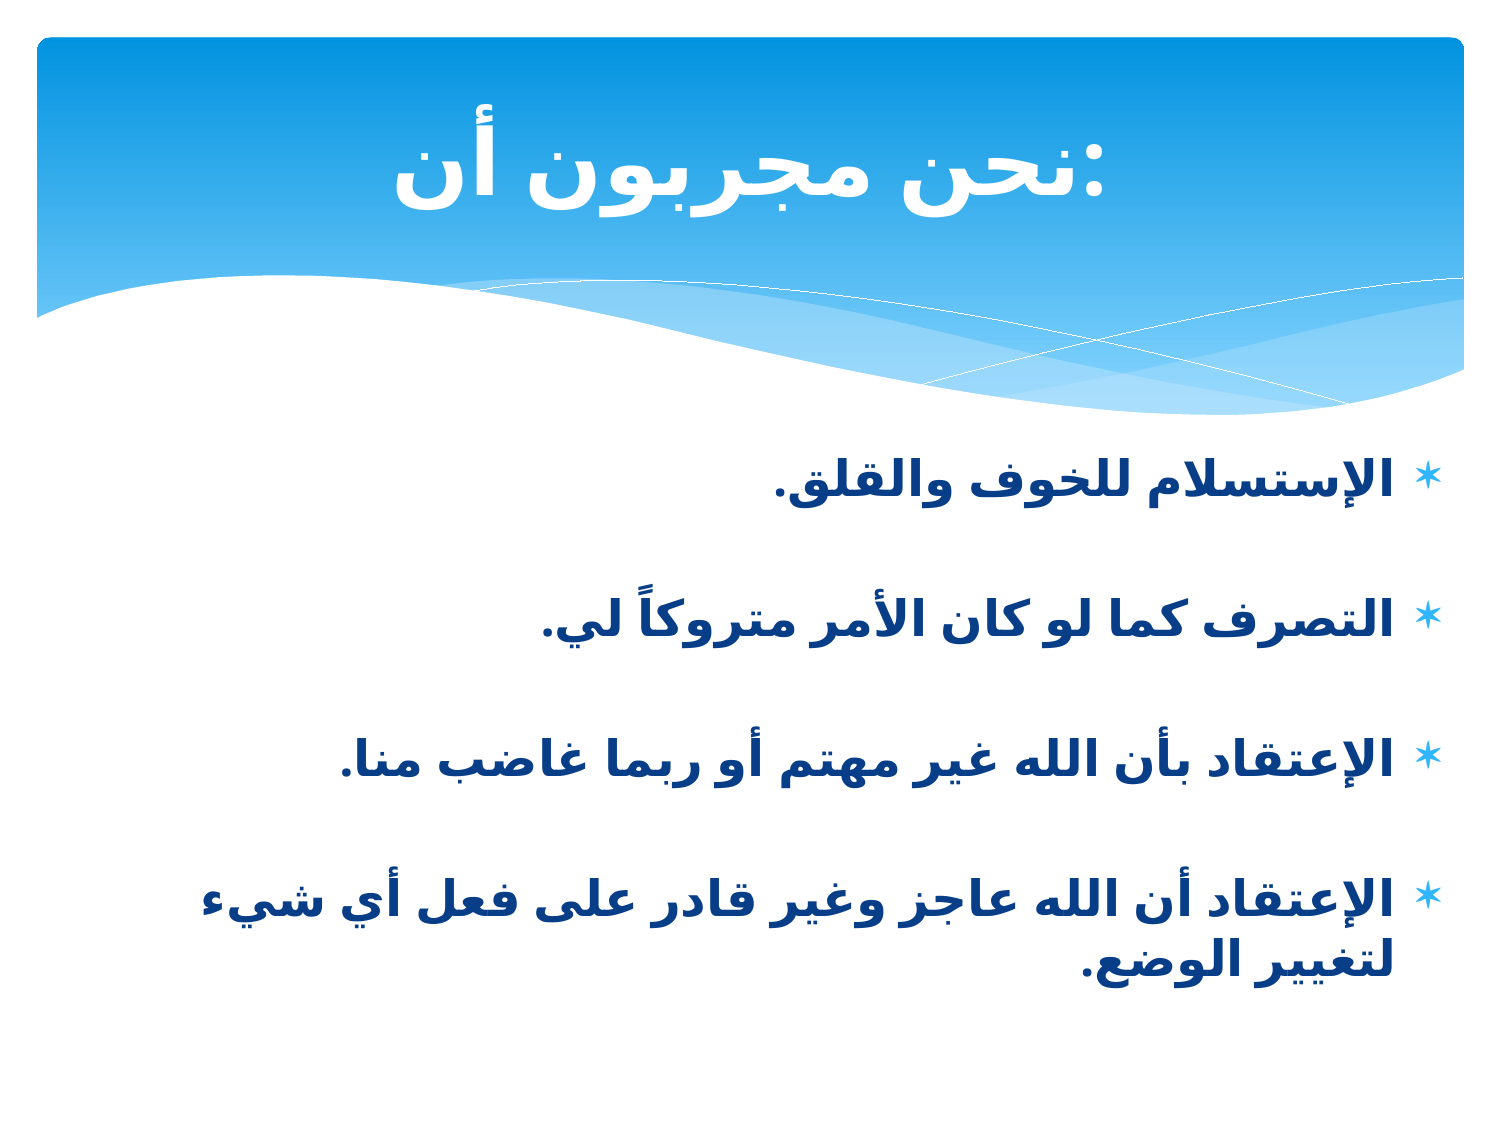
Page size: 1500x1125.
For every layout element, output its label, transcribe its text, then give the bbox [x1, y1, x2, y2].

list الإستسلام للخوف والقلق. التصرف كما لو كان الأمر متروكاً لي. الإعتقاد بأن الله غير مهتم أو ربما غاضب منا. الإعتقاد أن الله عاجز وغير قادر على فعل أي شيء لتغيير الوضع. [143, 438, 1457, 1054]
title نحن مجربون أن: [75, 55, 1425, 261]
